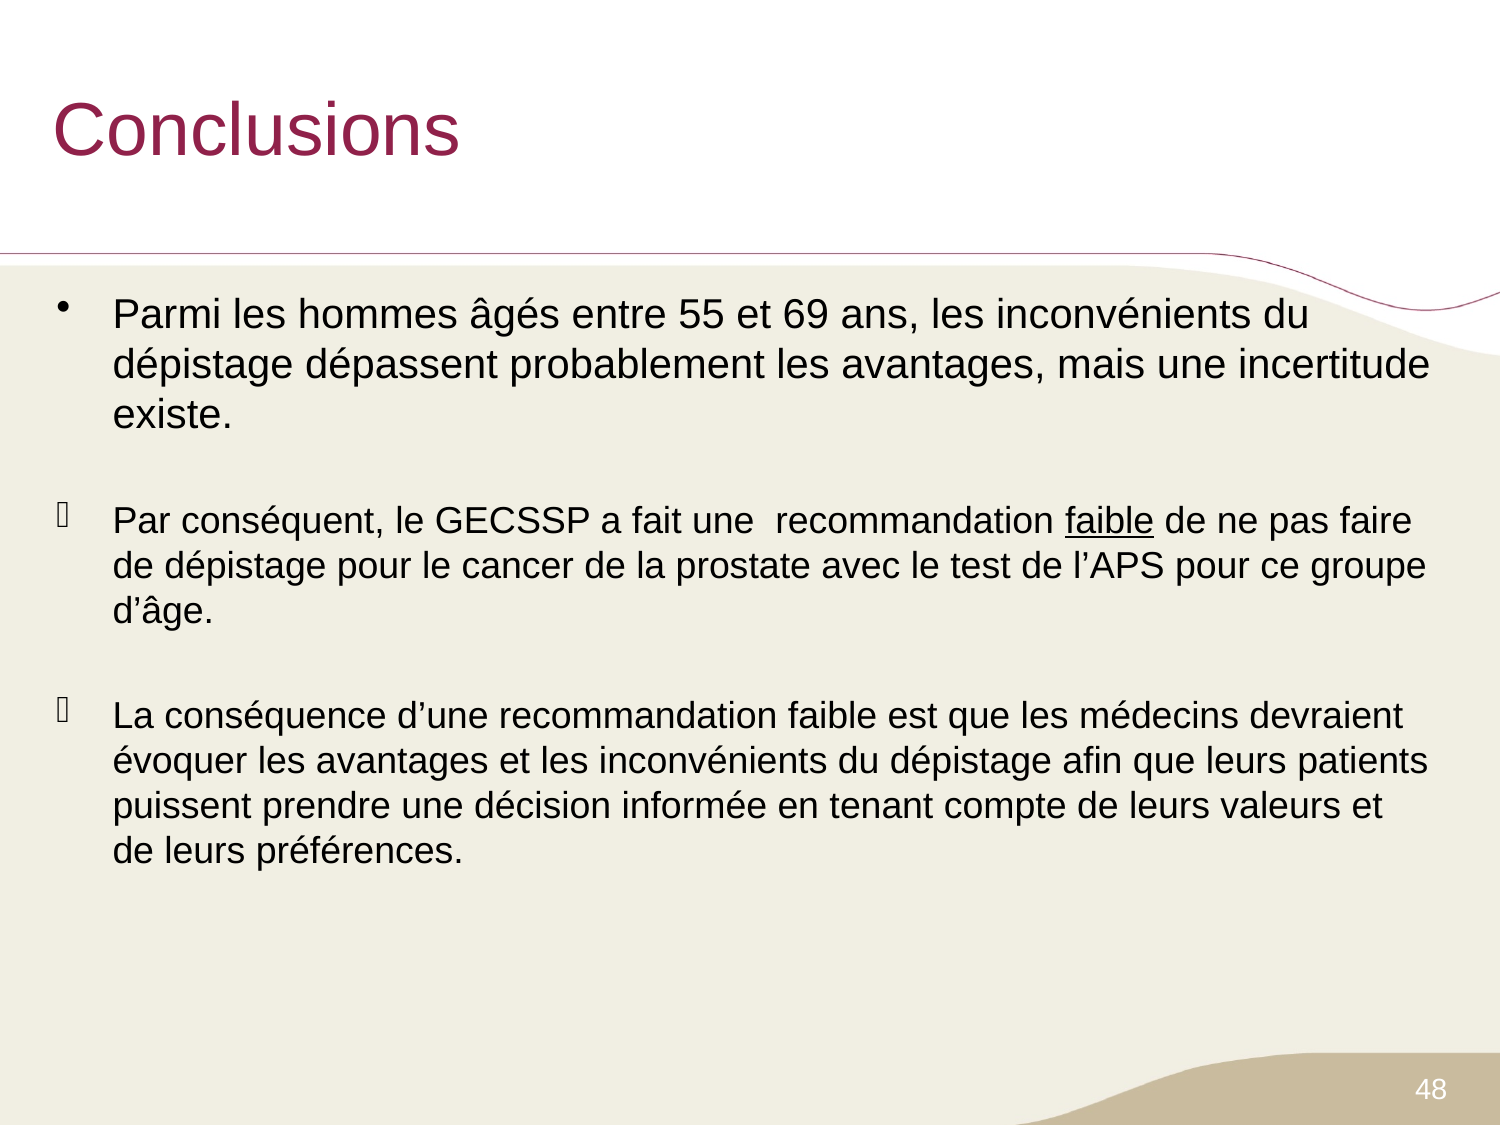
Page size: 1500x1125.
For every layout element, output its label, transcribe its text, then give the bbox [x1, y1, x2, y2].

list Parmi les hommes âgés entre 55 et 69 ans, les inconvénients du dépistage dépassent probablement les avantages, mais une incertitude existe. Par conséquent, le GECSSP a fait une recommandation faible de ne pas faire de dépistage pour le cancer de la prostate avec le test de l’APS pour ce groupe d’âge. La conséquence d’une recommandation faible est que les médecins devraient évoquer les avantages et les inconvénients du dépistage afin que leurs patients puissent prendre une décision informée en tenant compte de leurs valeurs et de leurs préférences. [41, 278, 1448, 955]
slide_number 48 [1149, 1062, 1463, 1113]
picture [0, 0, 1500, 1125]
title Conclusions [37, 24, 1500, 226]
